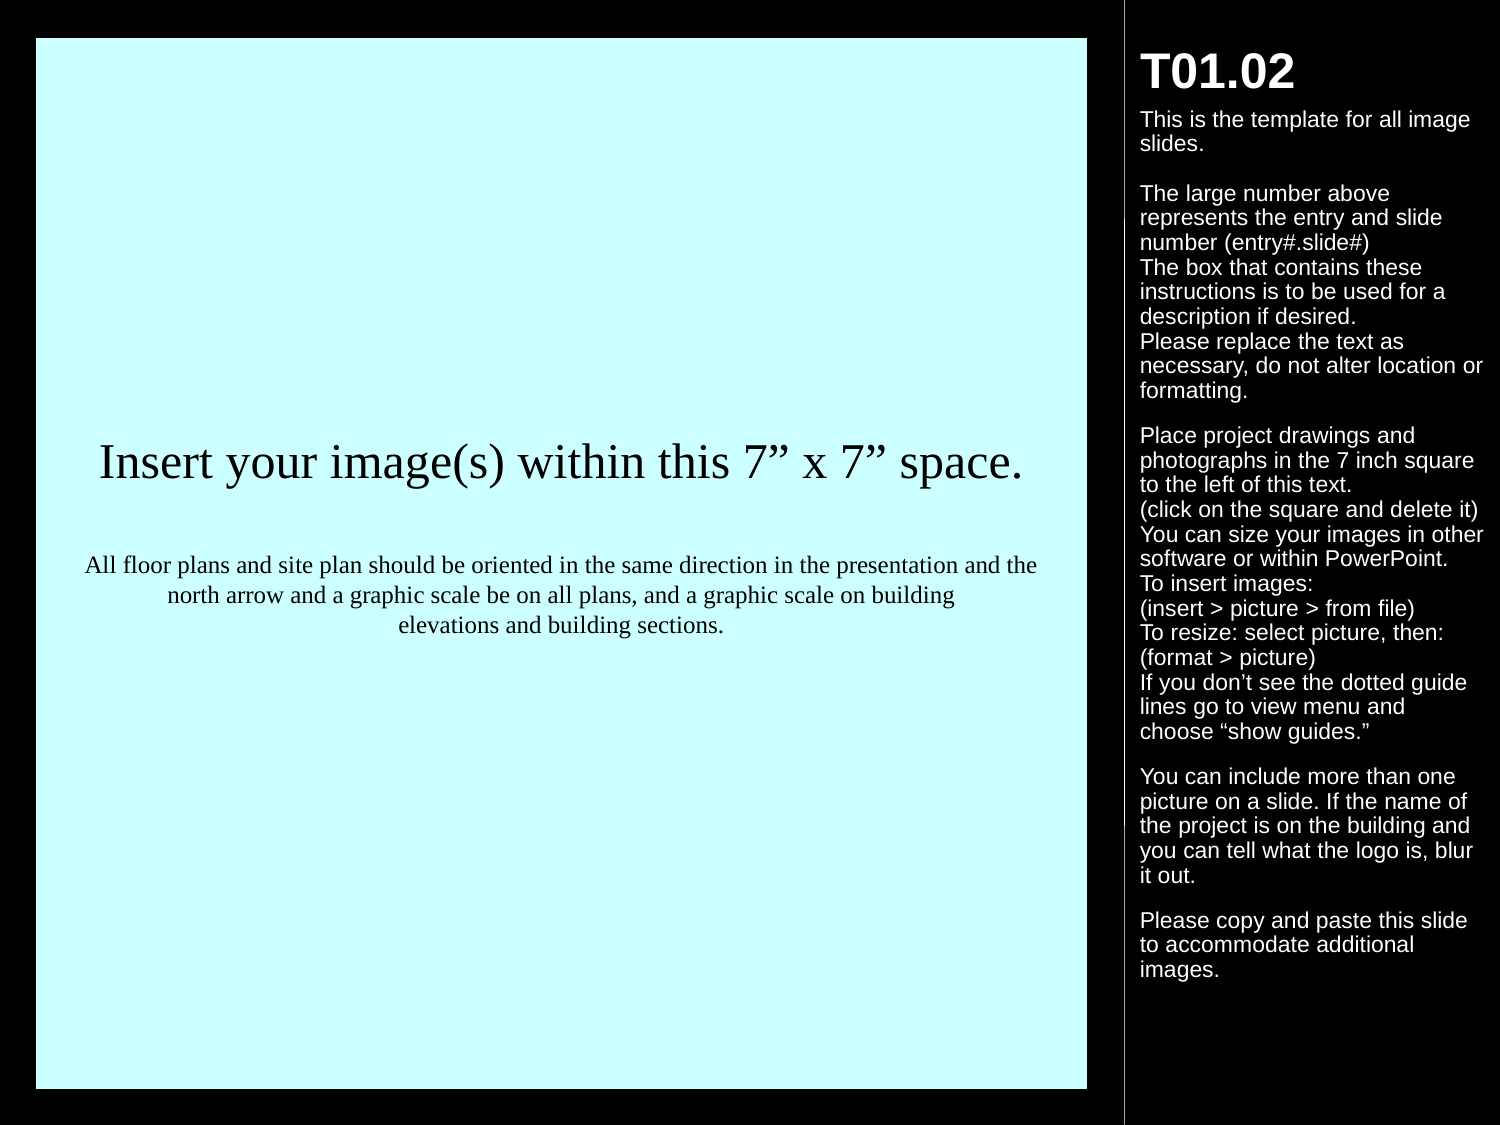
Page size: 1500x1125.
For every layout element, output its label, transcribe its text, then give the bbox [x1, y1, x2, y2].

title T01.02 [1125, 37, 1463, 99]
text_box Insert your image(s) within this 7” x 7” space. All floor plans and site plan should be oriented in the same direction in the presentation and the north arrow and a graphic scale be on all plans, and a graphic scale on building elevations and building sections. [35, 37, 1088, 1090]
text_box This is the template for all image slides. The large number above represents the entry and slide number (entry#.slide#) The box that contains these instructions is to be used for a description if desired. Please replace the text as necessary, do not alter location or formatting. Place project drawings and photographs in the 7 inch square to the left of this text. (click on the square and delete it) You can size your images in other software or within PowerPoint. To insert images: (insert > picture > from file) To resize: select picture, then: (format > picture) If you don’t see the dotted guide lines go to view menu and choose “show guides.” You can include more than one picture on a slide. If the name of the project is on the building and you can tell what the logo is, blur it out. Please copy and paste this slide to accommodate additional images. [1124, 99, 1500, 1015]
